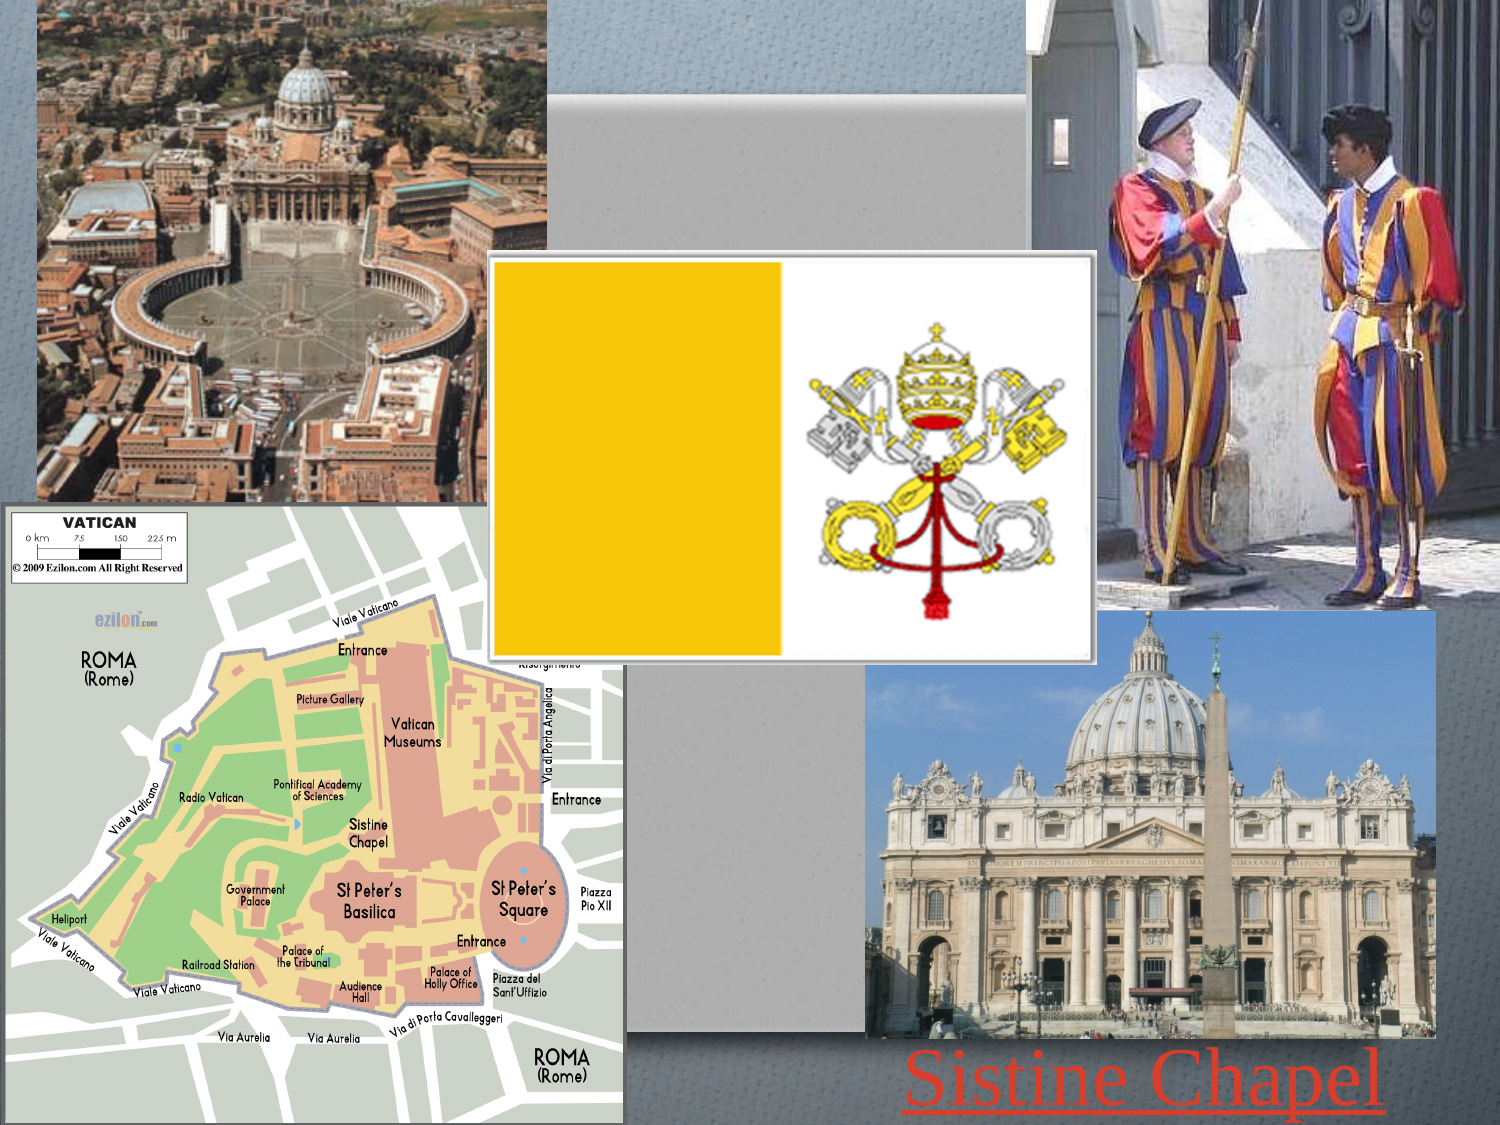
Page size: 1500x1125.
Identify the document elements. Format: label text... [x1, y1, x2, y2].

text_box Sistine Chapel [887, 1014, 1439, 1125]
picture [1, 0, 1500, 1125]
